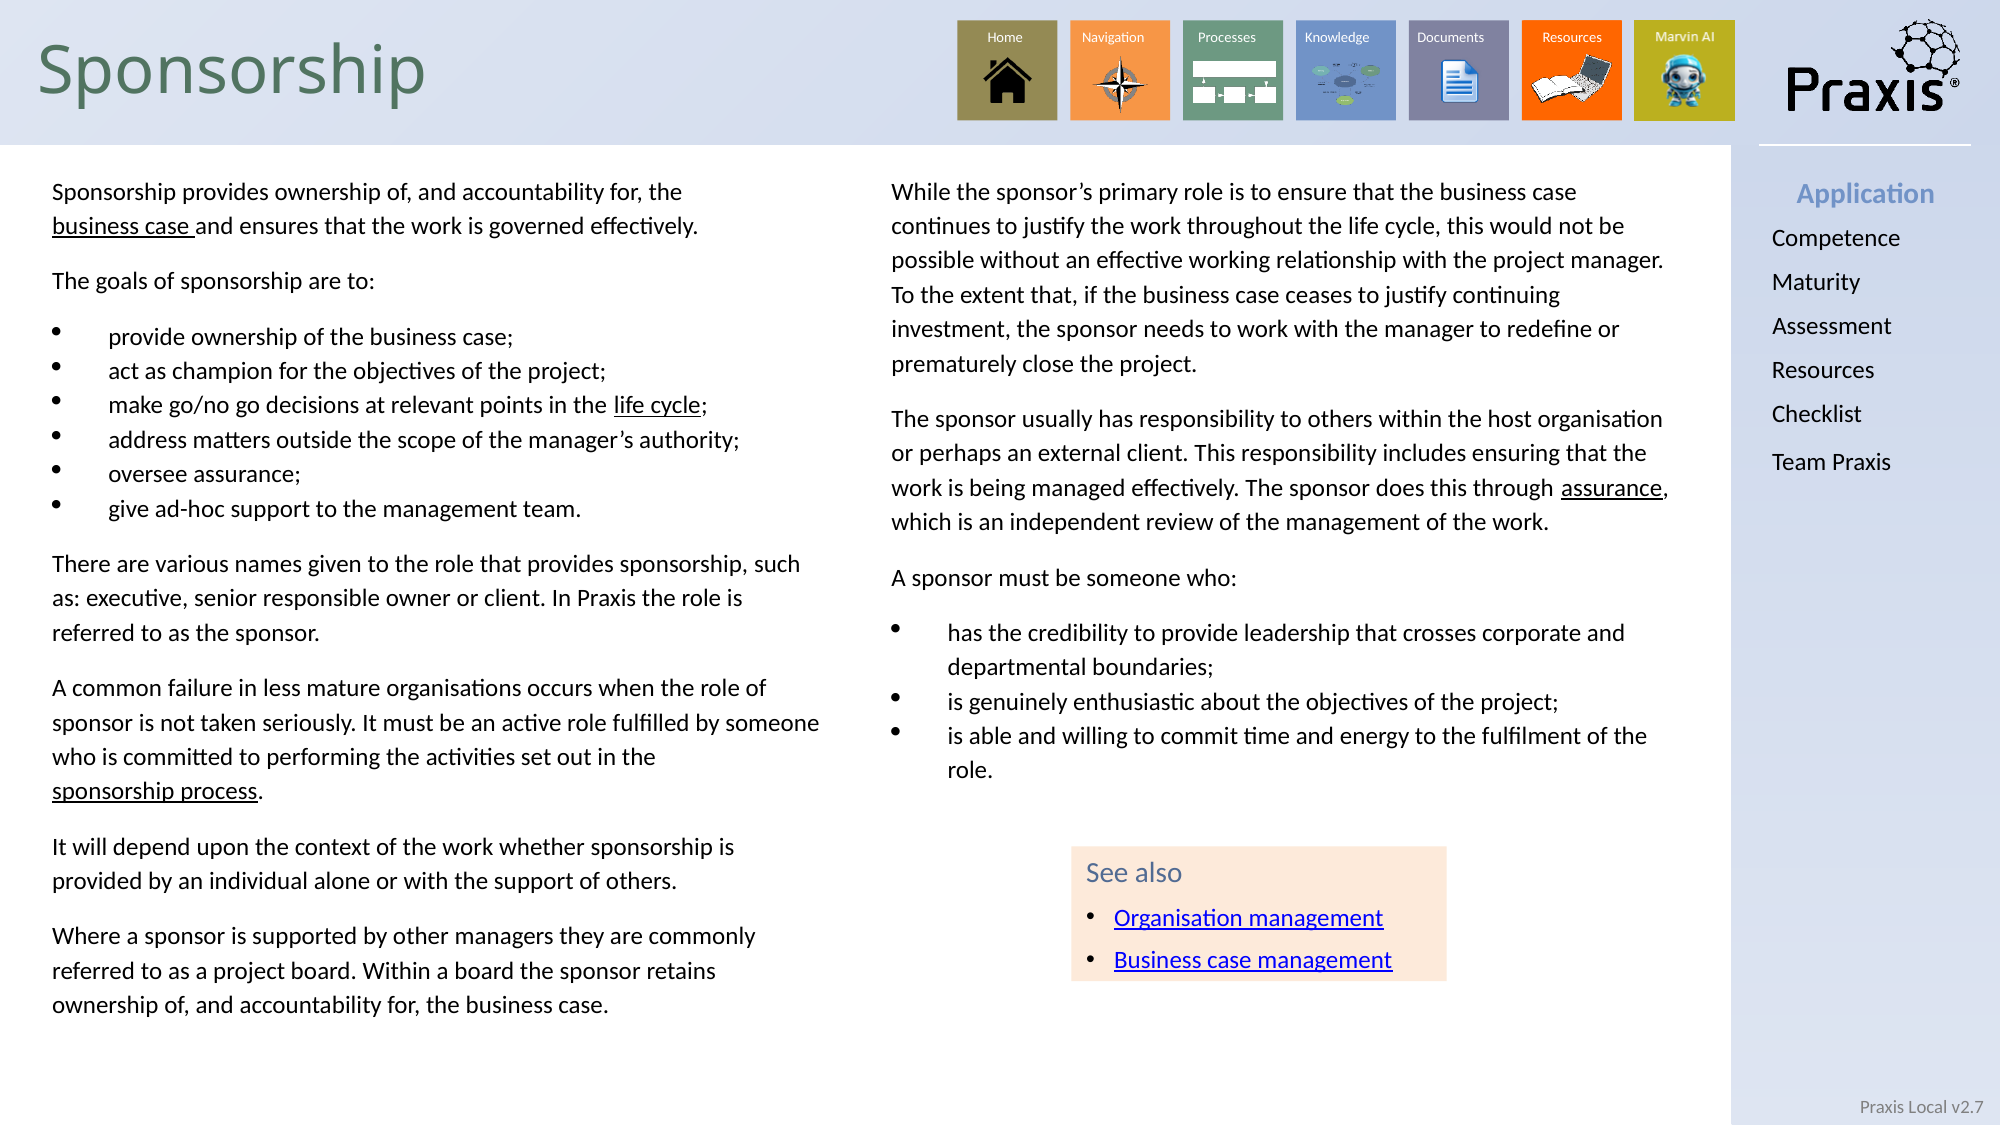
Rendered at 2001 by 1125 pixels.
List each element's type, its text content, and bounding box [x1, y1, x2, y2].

text_box Application [1735, 166, 1997, 217]
text_box Assessment [1757, 302, 1907, 347]
text_box Team Praxis [1757, 438, 1907, 484]
picture [1634, 20, 1735, 121]
picture [1434, 55, 1486, 107]
picture [1138, 56, 1148, 113]
text_box Resources [1757, 346, 1890, 391]
picture [1312, 61, 1380, 105]
text_box Maturity [1757, 258, 1876, 303]
text_box While the sponsor’s primary role is to ensure that the business case continues to justify the work throughout the life cycle, this would not be possible without an effective working relationship with the project manager. To the extent that, if the business case ceases to justify continuing investment, the sponsor needs to work with the manager to redefine or prematurely close the project. The sponsor usually has responsibility to others within the host organisation or perhaps an external client. This responsibility includes ensuring that the work is being managed effectively. The sponsor does this through assurance, which is an independent review of the management of the work. A sponsor must be someone who: has the credibility to provide leadership that crosses corporate and departmental boundaries; is genuinely enthusiastic about the objectives of the project; is able and willing to commit time and energy to the fulfilment of the role. [876, 163, 1691, 792]
title Sponsorship [22, 3, 1138, 140]
picture [1193, 61, 1276, 103]
picture [1529, 54, 1612, 104]
text_box Competence [1757, 217, 1916, 260]
text_box Sponsorship provides ownership of, and accountability for, the business case and ensures that the work is governed effectively. The goals of sponsorship are to: provide ownership of the business case; act as champion for the objectives of the project; make go/no go decisions at relevant points in the life cycle; address matters outside the scope of the manager’s authority; oversee assurance; give ad-hoc support to the management team. There are various names given to the role that provides sponsorship, such as: executive, senior responsible owner or client. In Praxis the role is referred to as the sponsor. A common failure in less mature organisations occurs when the role of sponsor is not taken seriously. It must be an active role fulfilled by someone who is committed to performing the activities set out in the sponsorship process. It will depend upon the context of the work whether sponsorship is provided by an individual alone or with the support of others. Where a sponsor is supported by other managers they are commonly referred to as a project board. Within a board the sponsor retains ownership of, and accountability for, the business case. [37, 163, 841, 1026]
text_box Checklist [1757, 391, 1877, 435]
text_box See also Organisation management Business case management [1071, 846, 1447, 982]
text_box [1766, 15, 1968, 128]
